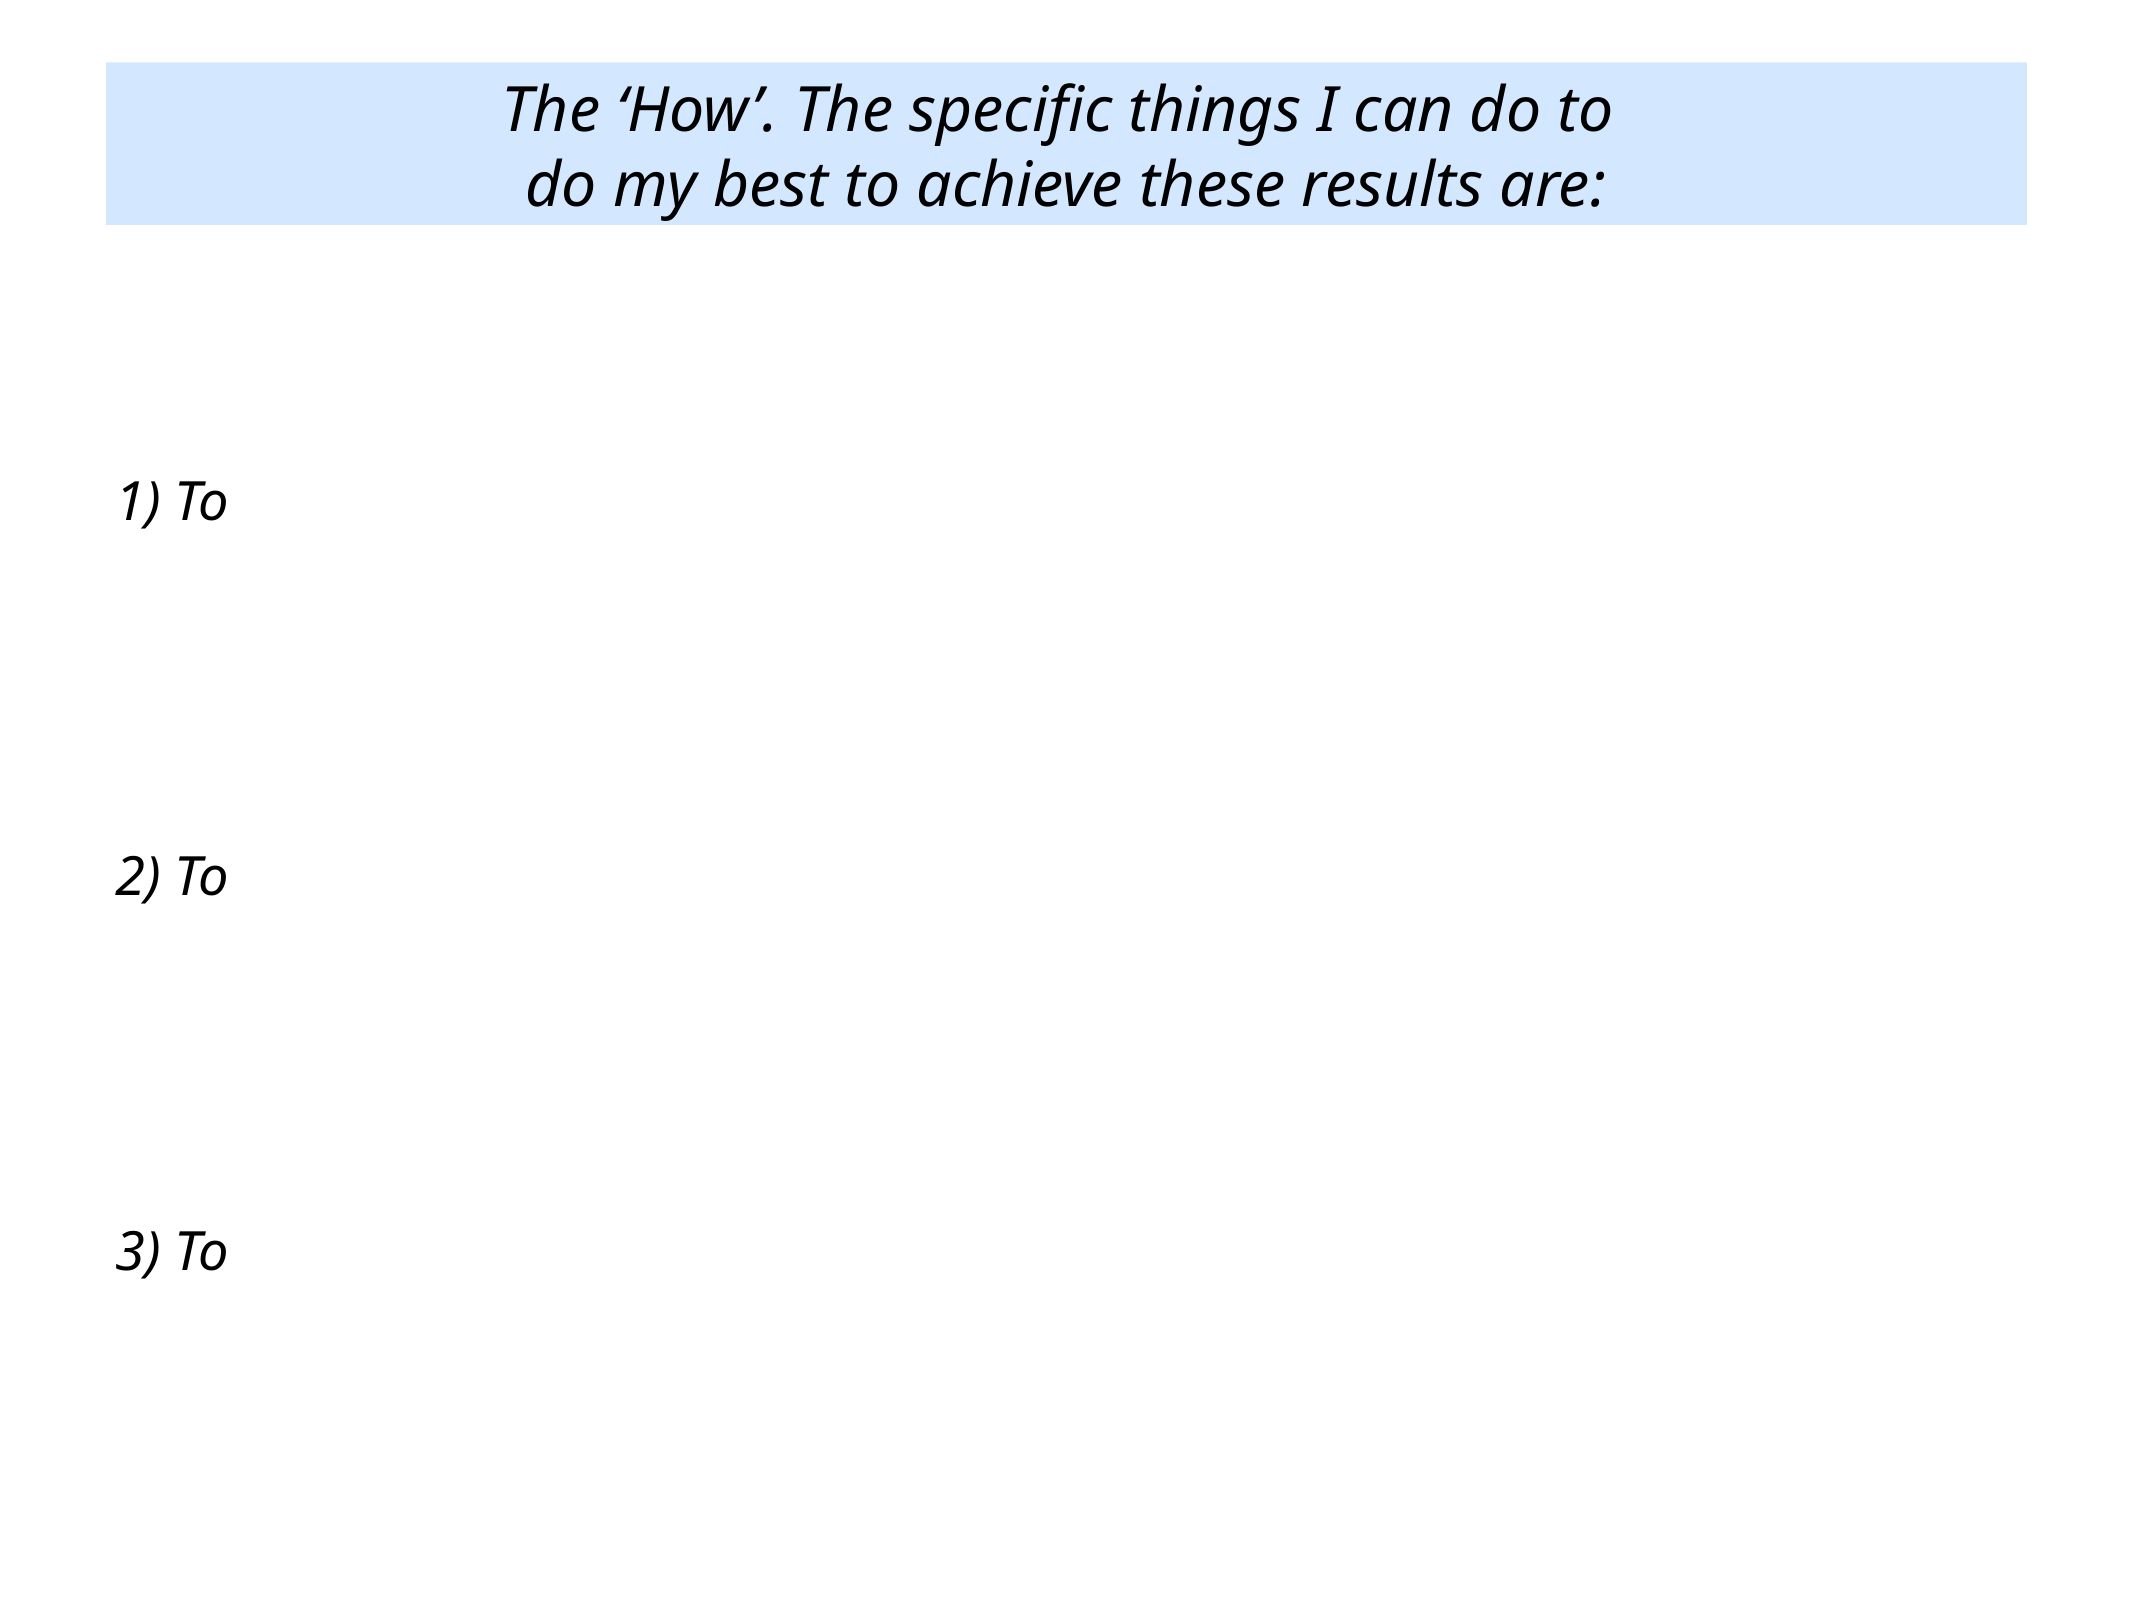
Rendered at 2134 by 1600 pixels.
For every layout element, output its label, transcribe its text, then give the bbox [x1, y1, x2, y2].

text_box The ‘How’. The specific things I can do to do my best to achieve these results are: [106, 62, 2027, 225]
text_box 1) To 2) To 3) To [109, 450, 2069, 1438]
